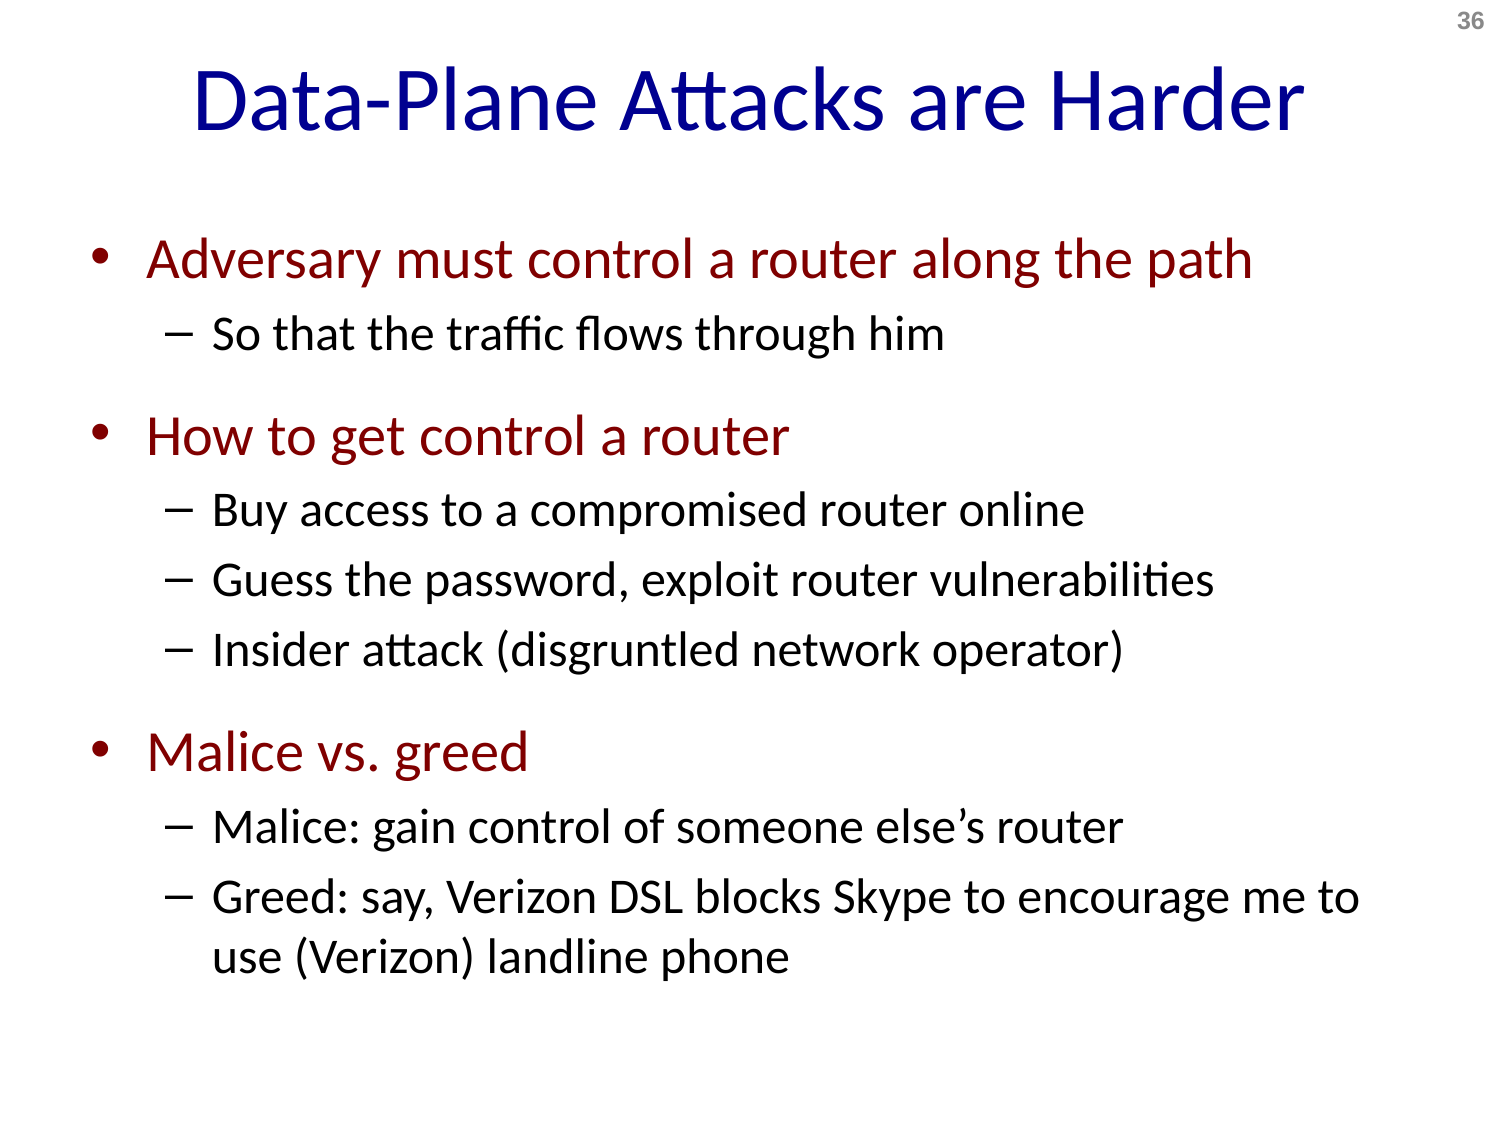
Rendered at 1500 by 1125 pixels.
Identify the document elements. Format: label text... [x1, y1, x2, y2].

title Data-Plane Attacks are Harder [75, 0, 1425, 188]
list Adversary must control a router along the path So that the traffic flows through him How to get control a router Buy access to a compromised router online Guess the password, exploit router vulnerabilities Insider attack (disgruntled network operator) Malice vs. greed Malice: gain control of someone else’s router Greed: say, Verizon DSL blocks Skype to encourage me to use (Verizon) landline phone [75, 212, 1413, 1088]
slide_number 36 [1149, 0, 1500, 50]
